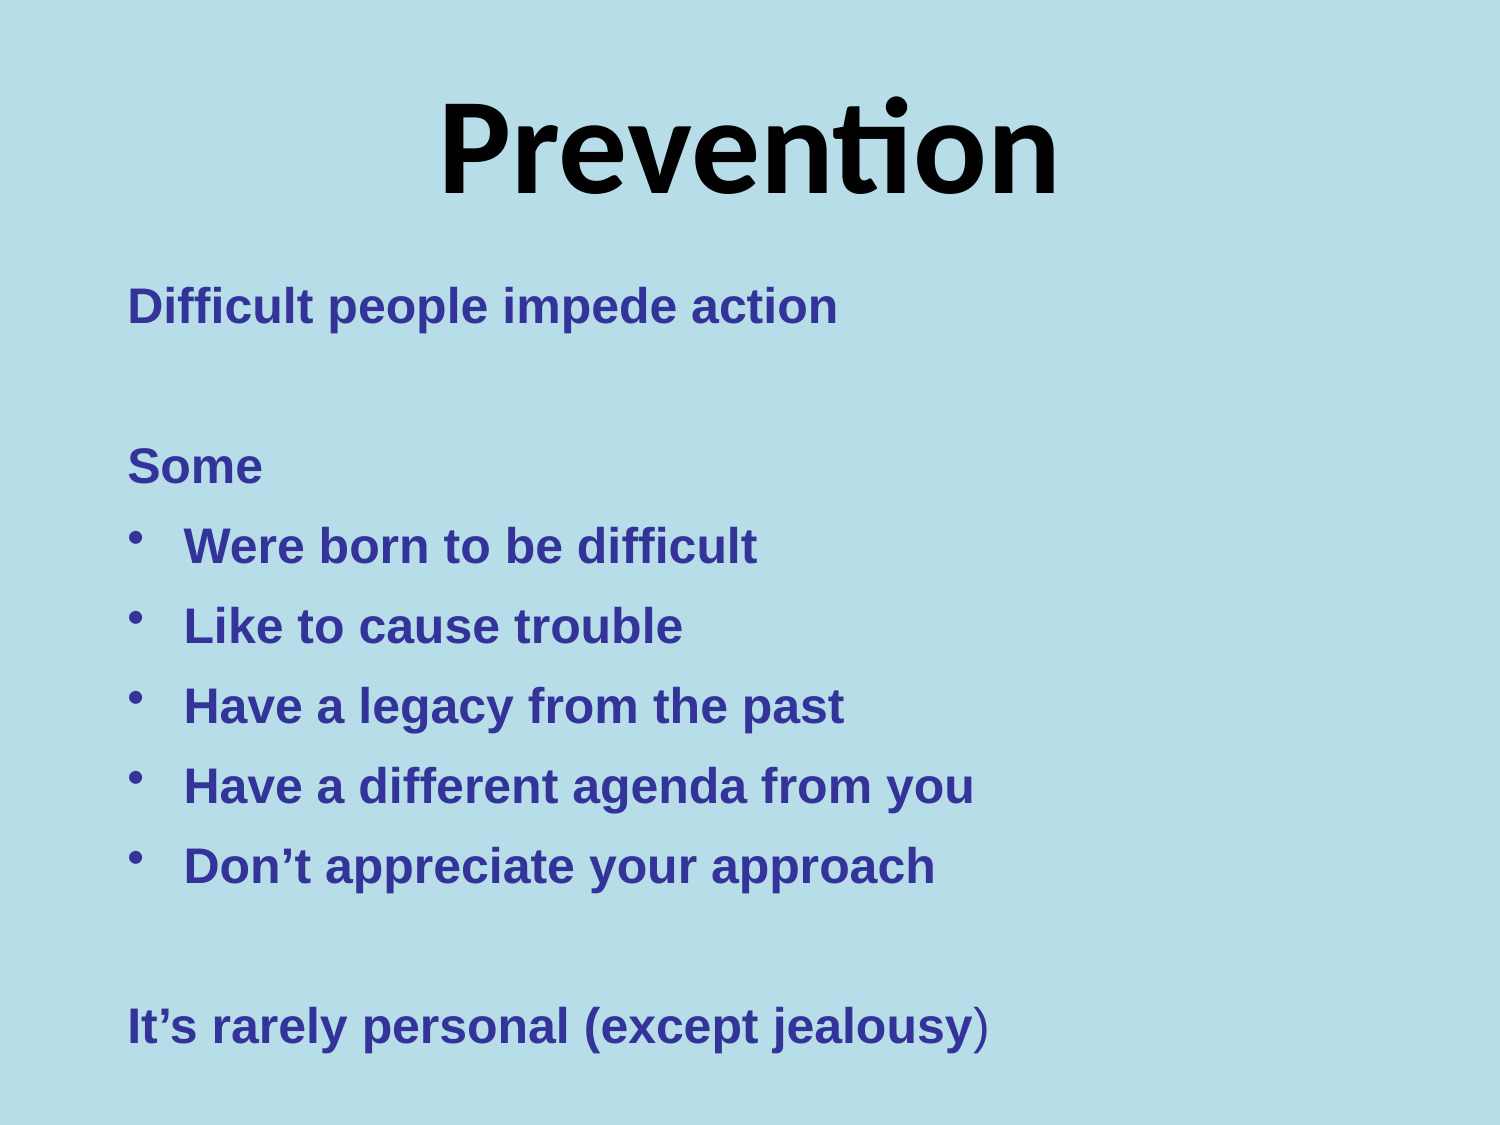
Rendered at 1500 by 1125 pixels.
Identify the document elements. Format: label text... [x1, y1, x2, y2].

title Prevention [75, 45, 1425, 233]
text_box Difficult people impede action Some Were born to be difficult Like to cause trouble Have a legacy from the past Have a different agenda from you Don’t appreciate your approach It’s rarely personal (except jealousy) [112, 265, 1388, 1094]
